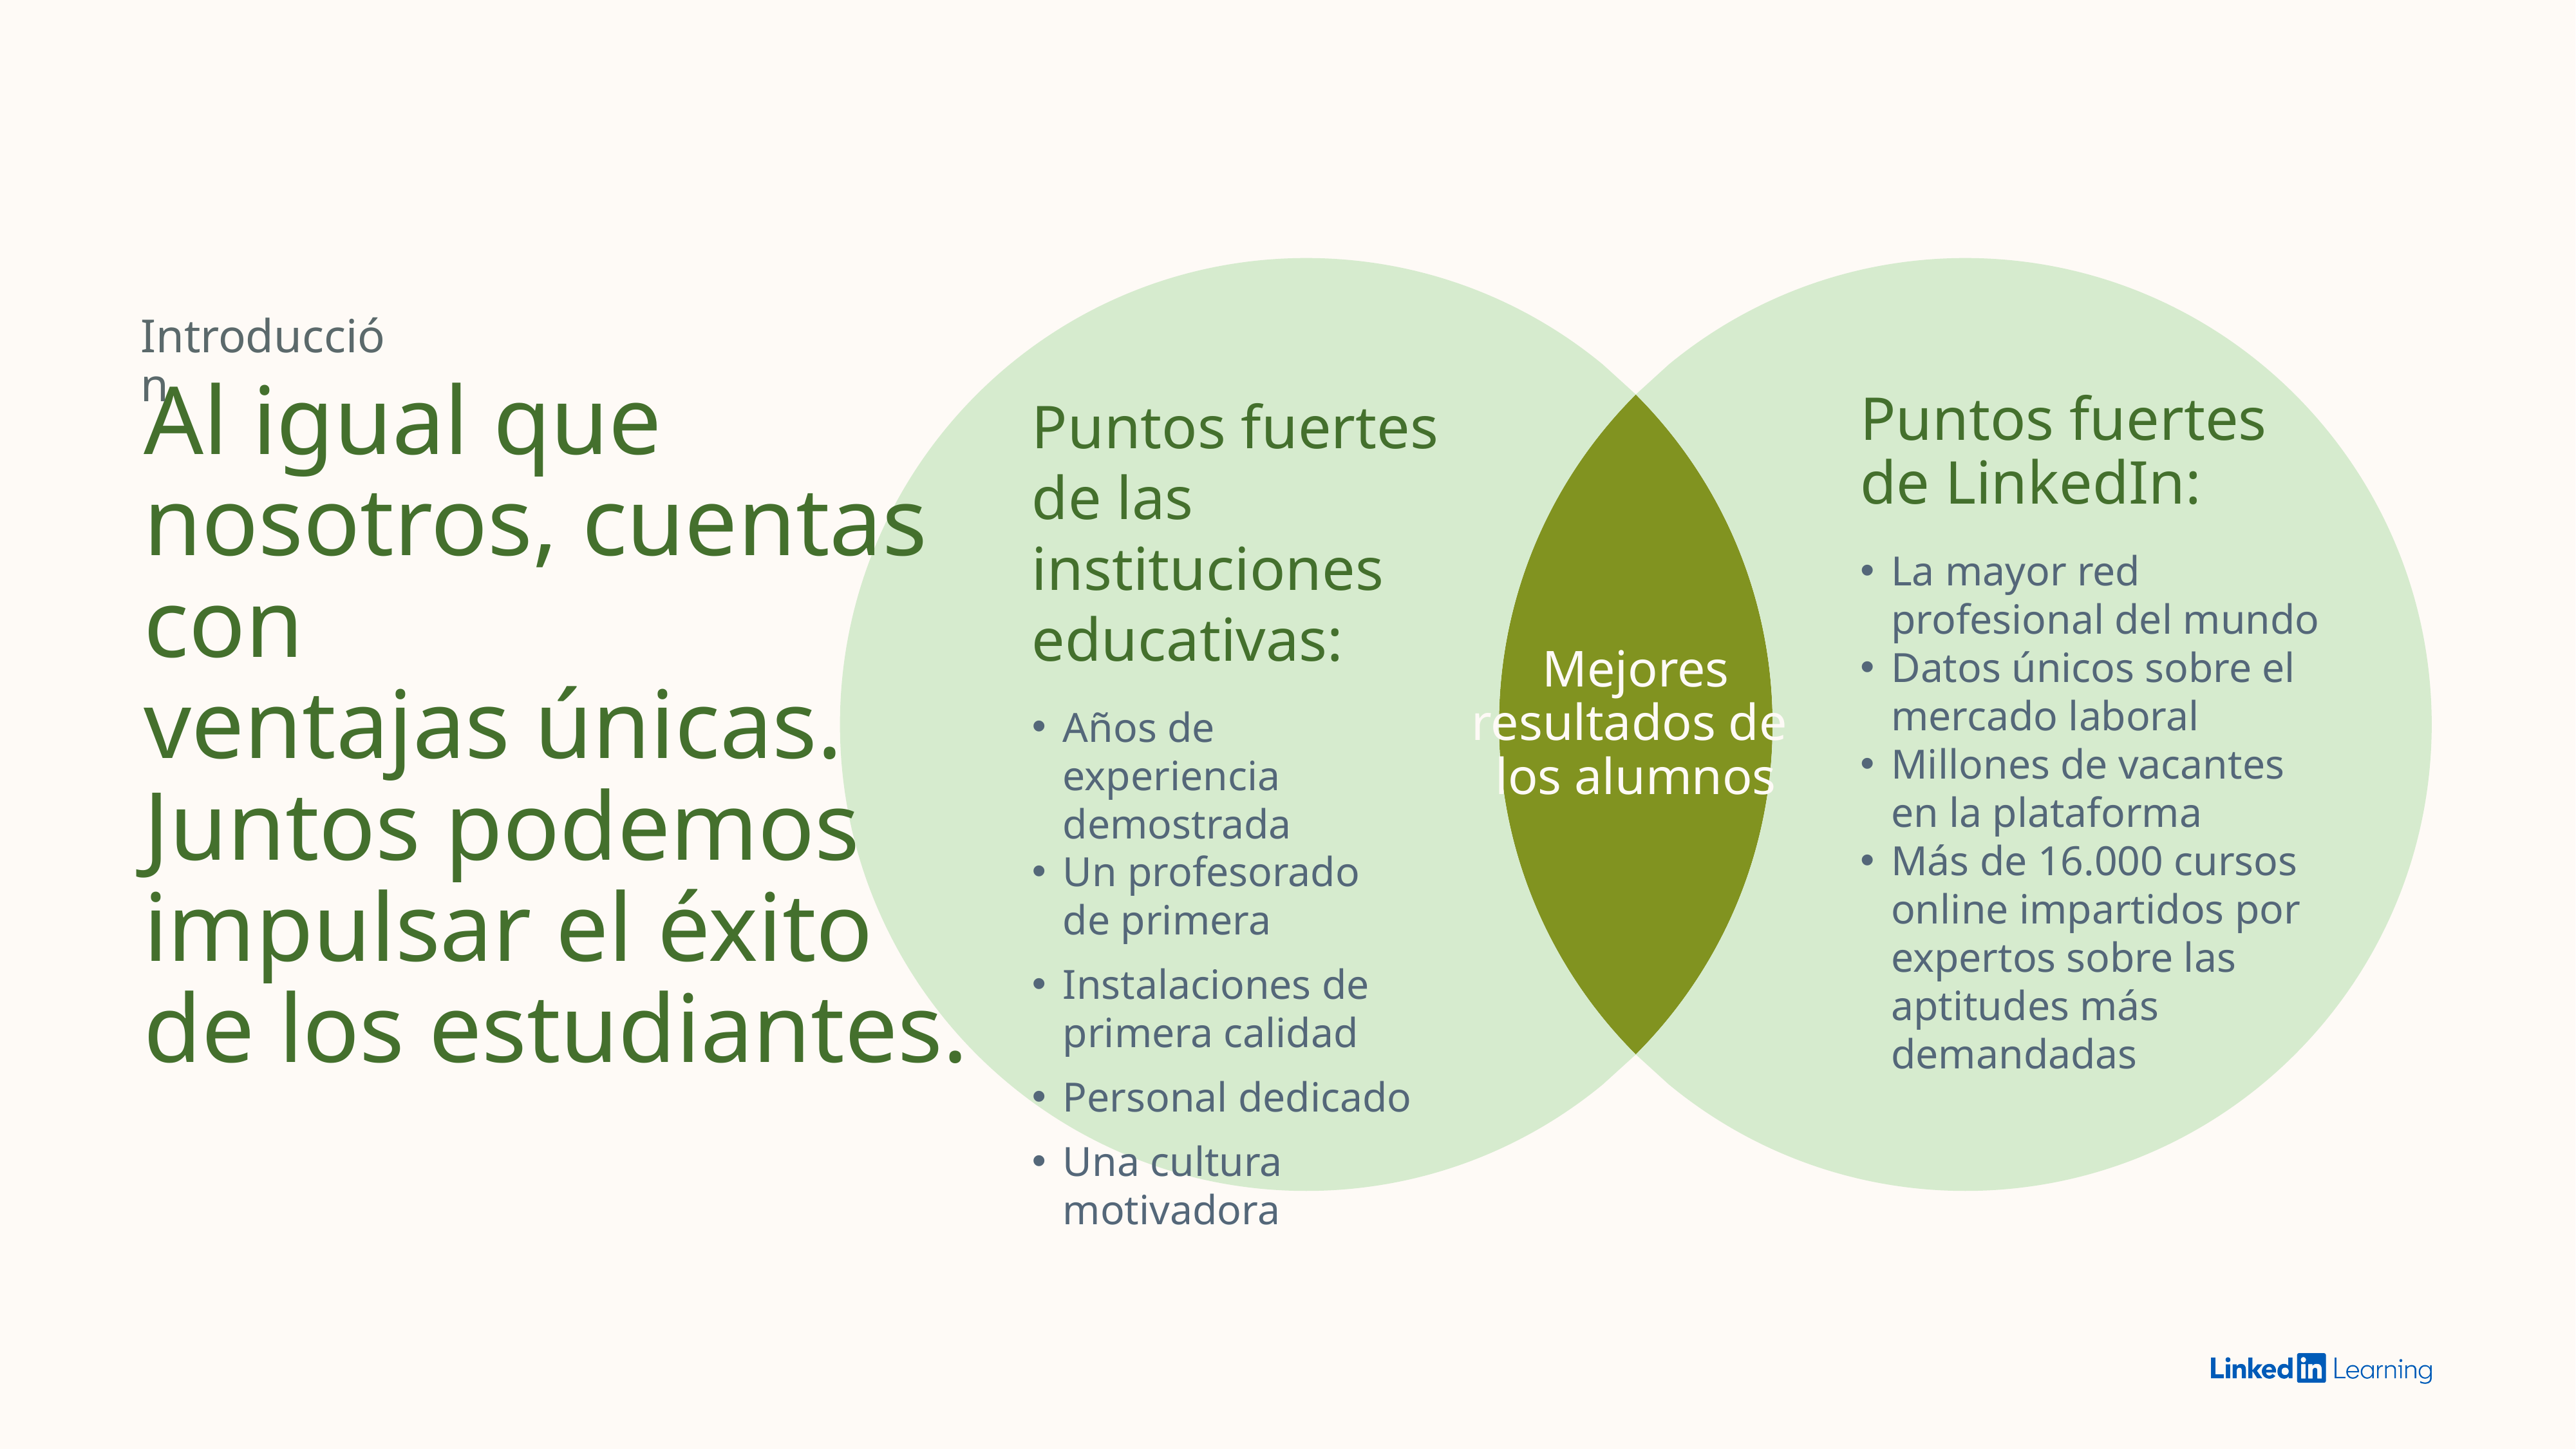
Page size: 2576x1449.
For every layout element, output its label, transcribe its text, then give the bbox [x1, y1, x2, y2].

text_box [840, 258, 2432, 1191]
text_box Al igual que nosotros, cuentas con ventajas únicas. Juntos podemos impulsar el éxito de los estudiantes. [144, 373, 840, 1076]
picture [2210, 1353, 2432, 1384]
text_box Introducción [140, 312, 396, 374]
